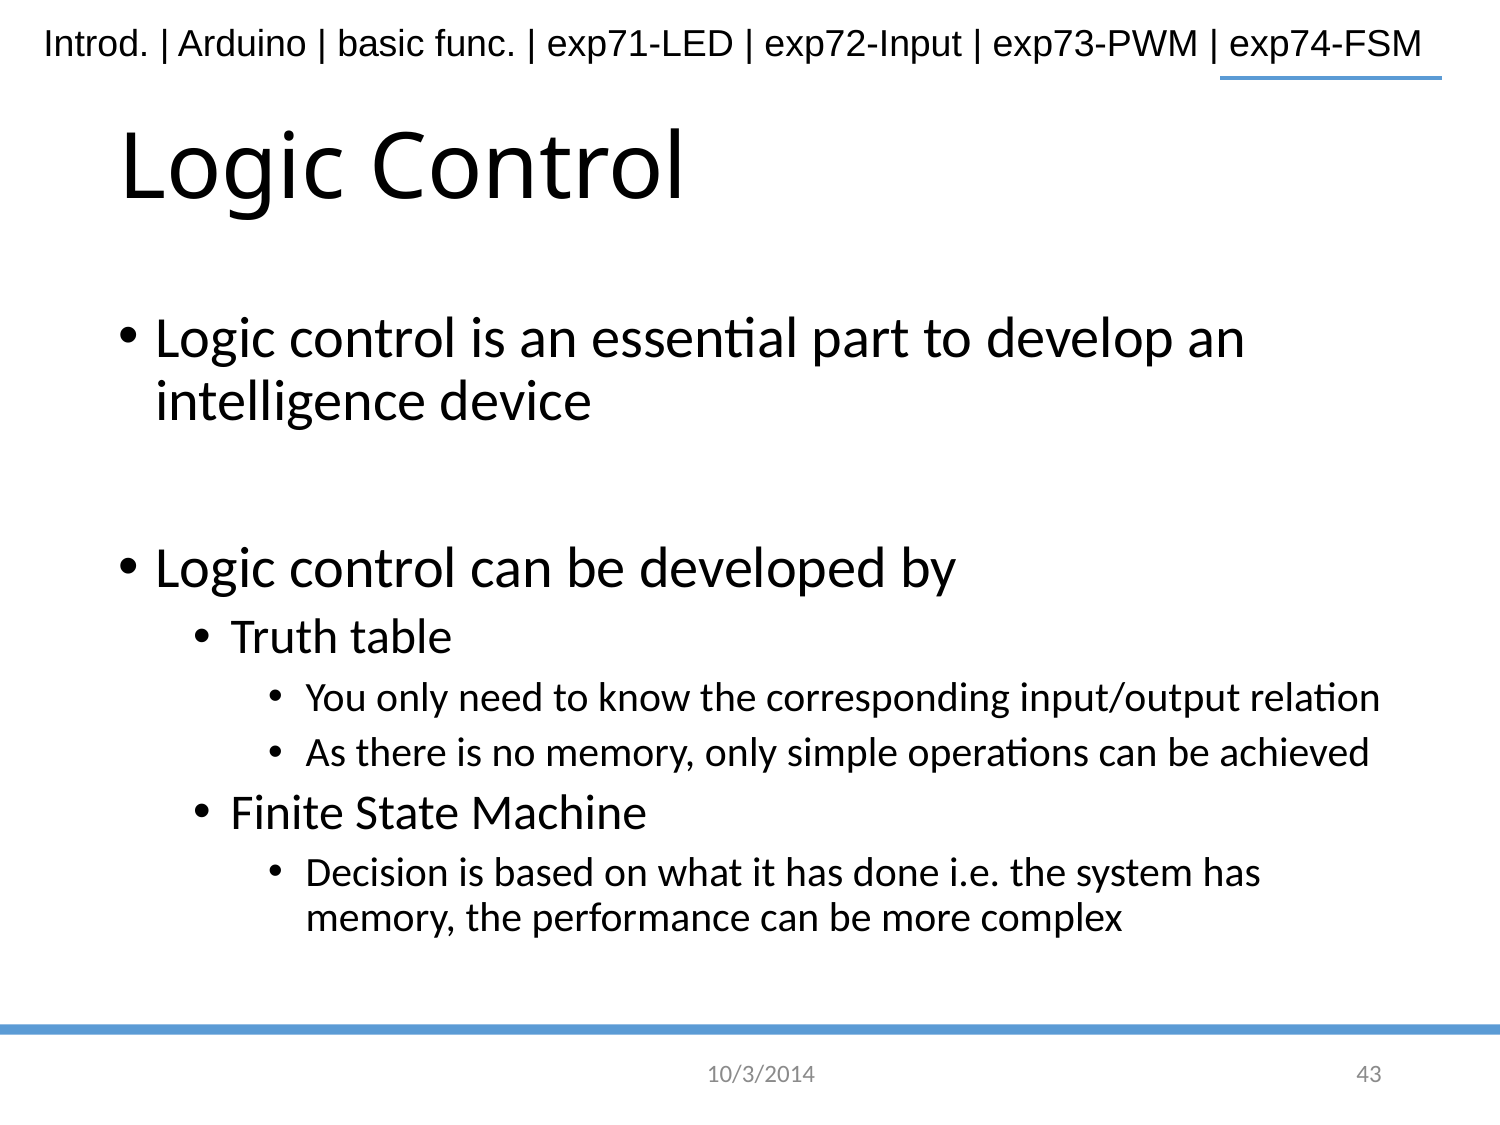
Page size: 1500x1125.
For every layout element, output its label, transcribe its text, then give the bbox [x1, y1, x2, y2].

footer 10/3/2014 [510, 1042, 1018, 1103]
slide_number 43 [1059, 1042, 1397, 1103]
title Logic Control [102, 59, 1398, 278]
list Logic control is an essential part to develop an intelligence device Logic control can be developed by Truth table You only need to know the corresponding input/output relation As there is no memory, only simple operations can be achieved Finite State Machine Decision is based on what it has done i.e. the system has memory, the performance can be more complex [102, 299, 1398, 1014]
